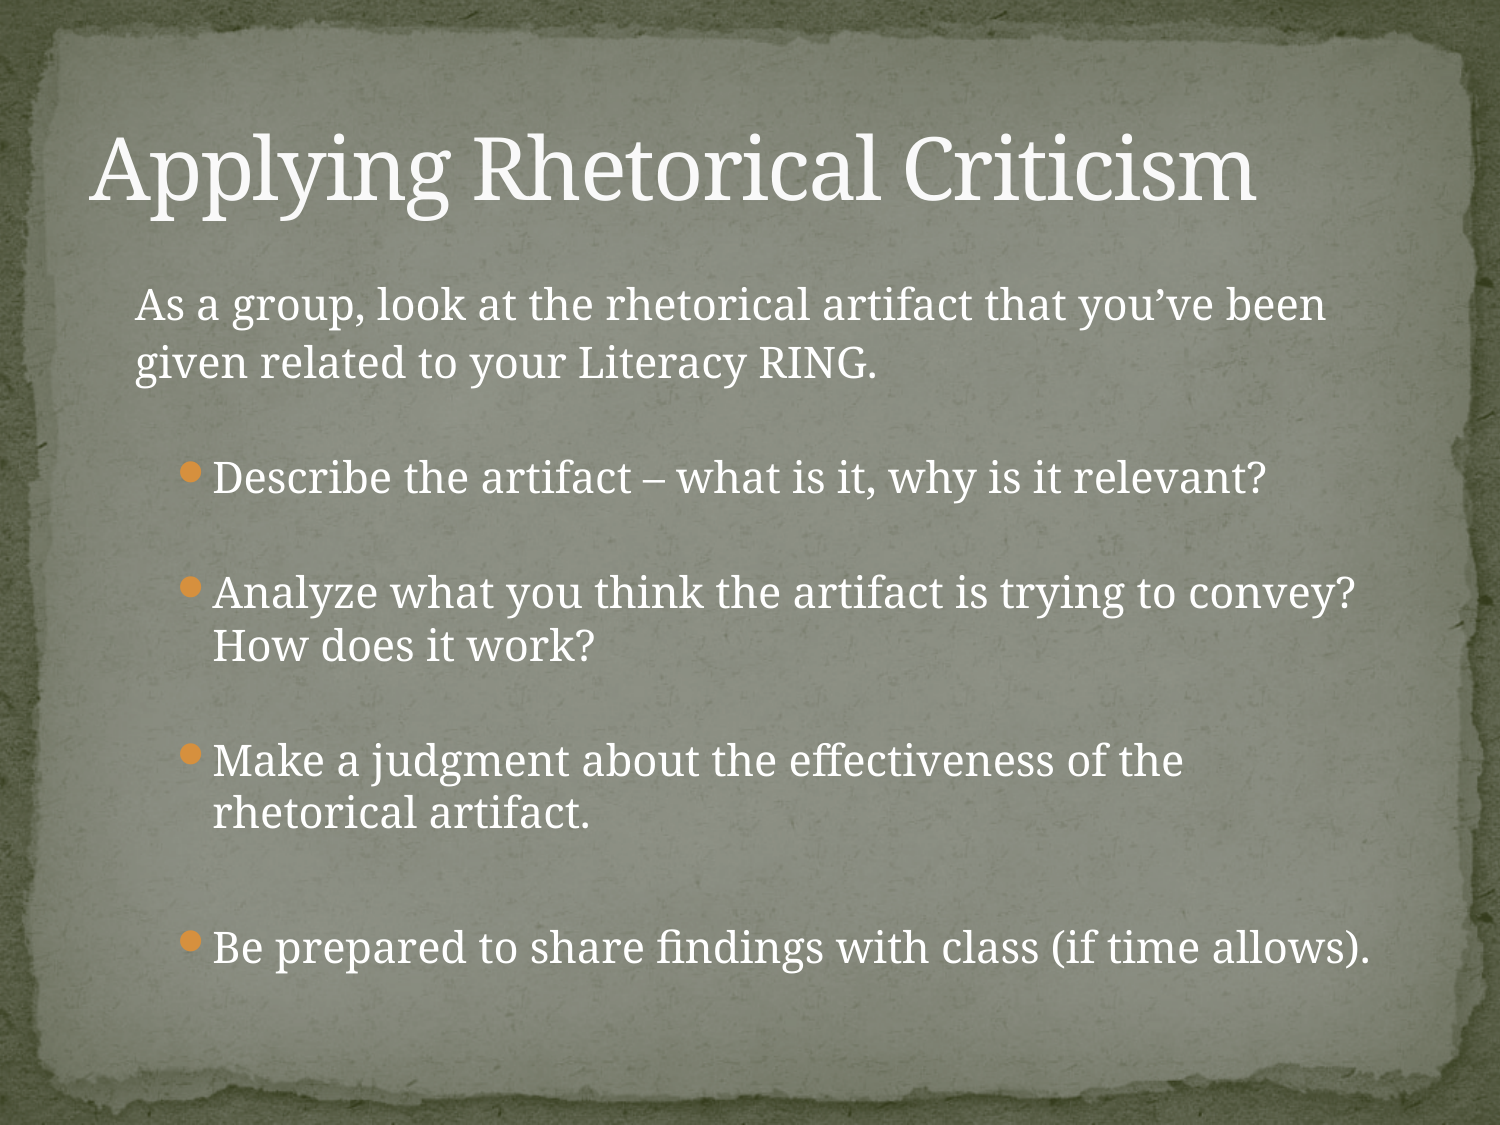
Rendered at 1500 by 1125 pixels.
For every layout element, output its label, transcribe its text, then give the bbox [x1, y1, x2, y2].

title Applying Rhetorical Criticism [74, 24, 1425, 225]
list As a group, look at the rhetorical artifact that you’ve been given related to your Literacy RING. Describe the artifact – what is it, why is it relevant? Analyze what you think the artifact is trying to convey? How does it work? Make a judgment about the effectiveness of the rhetorical artifact. Be prepared to share findings with class (if time allows). [0, 212, 1388, 1038]
